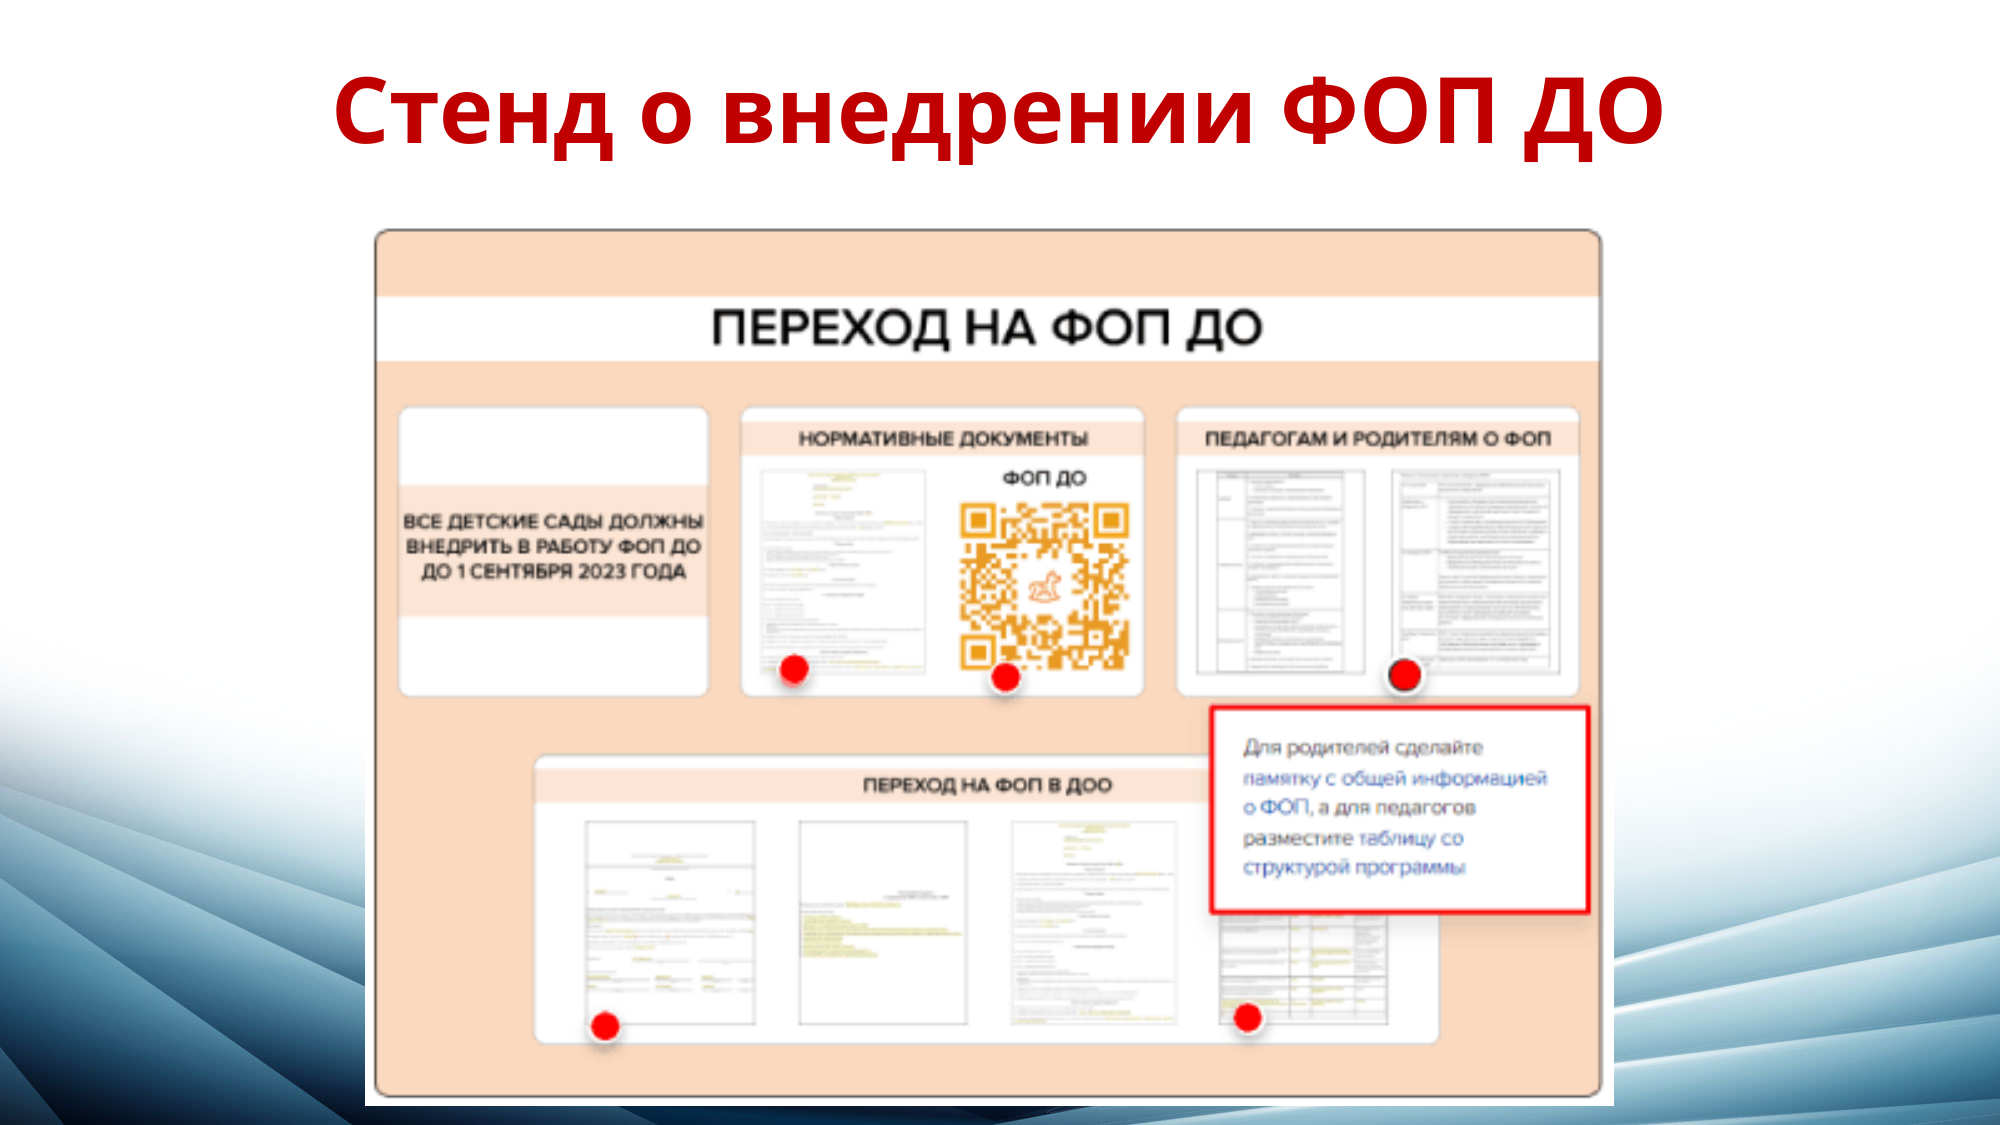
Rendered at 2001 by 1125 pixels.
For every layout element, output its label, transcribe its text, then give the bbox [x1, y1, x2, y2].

picture [0, 0, 2000, 1125]
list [365, 222, 1614, 1106]
title Стенд о внедрении ФОП ДО [137, 59, 1863, 278]
